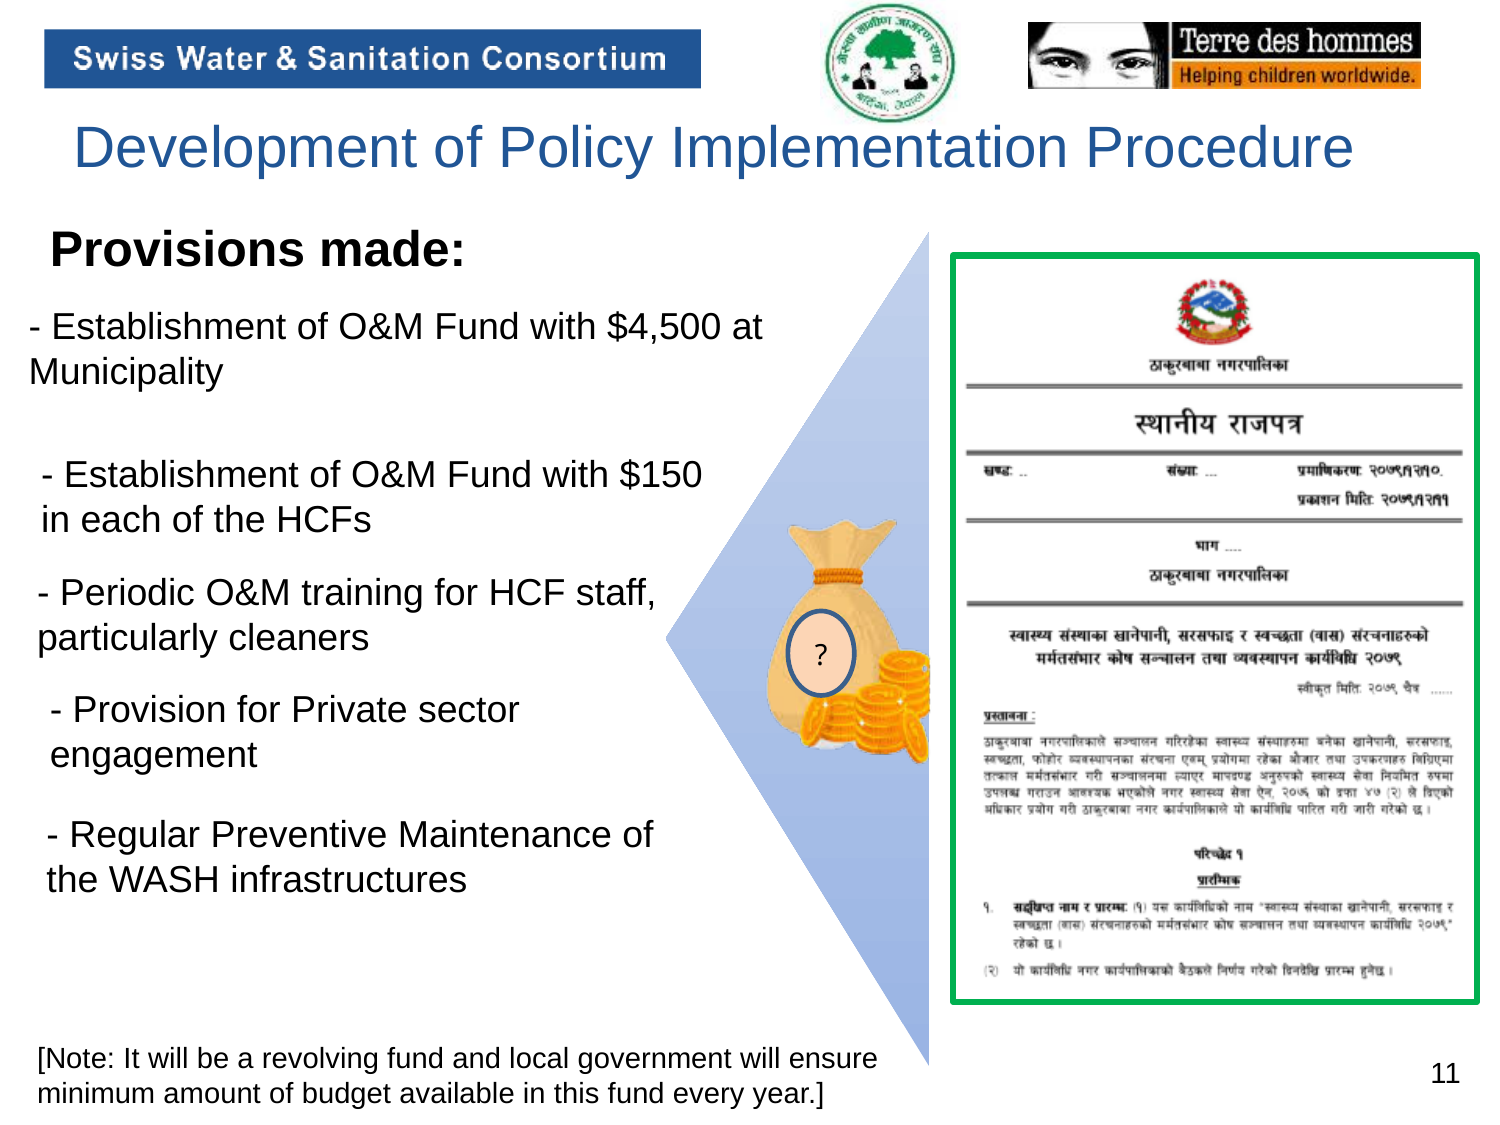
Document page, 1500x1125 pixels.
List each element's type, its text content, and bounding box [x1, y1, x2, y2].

text_box [680, 516, 742, 767]
text_box [Note: It will be a revolving fund and local government will ensure minimum amount of budget available in this fund every year.] [22, 1031, 904, 1117]
text_box - Establishment of O&M Fund with $150 in each of the HCFs [26, 442, 723, 547]
text_box Provisions made: [35, 209, 683, 284]
text_box - Provision for Private sector engagement [35, 677, 732, 783]
text_box - Regular Preventive Maintenance of the WASH infrastructures [31, 802, 729, 908]
text_box [759, 795, 932, 1069]
title Development of Policy Implementation Procedure [44, 107, 1460, 197]
picture [955, 258, 1474, 999]
picture [74, 46, 665, 70]
text_box - Establishment of O&M Fund with $4,500 at Municipality [13, 295, 820, 400]
picture [1028, 22, 1421, 89]
text_box [756, 230, 932, 495]
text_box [747, 497, 957, 787]
text_box - Periodic O&M training for HCF staff, particularly cleaners [22, 561, 719, 666]
picture [820, 0, 961, 107]
